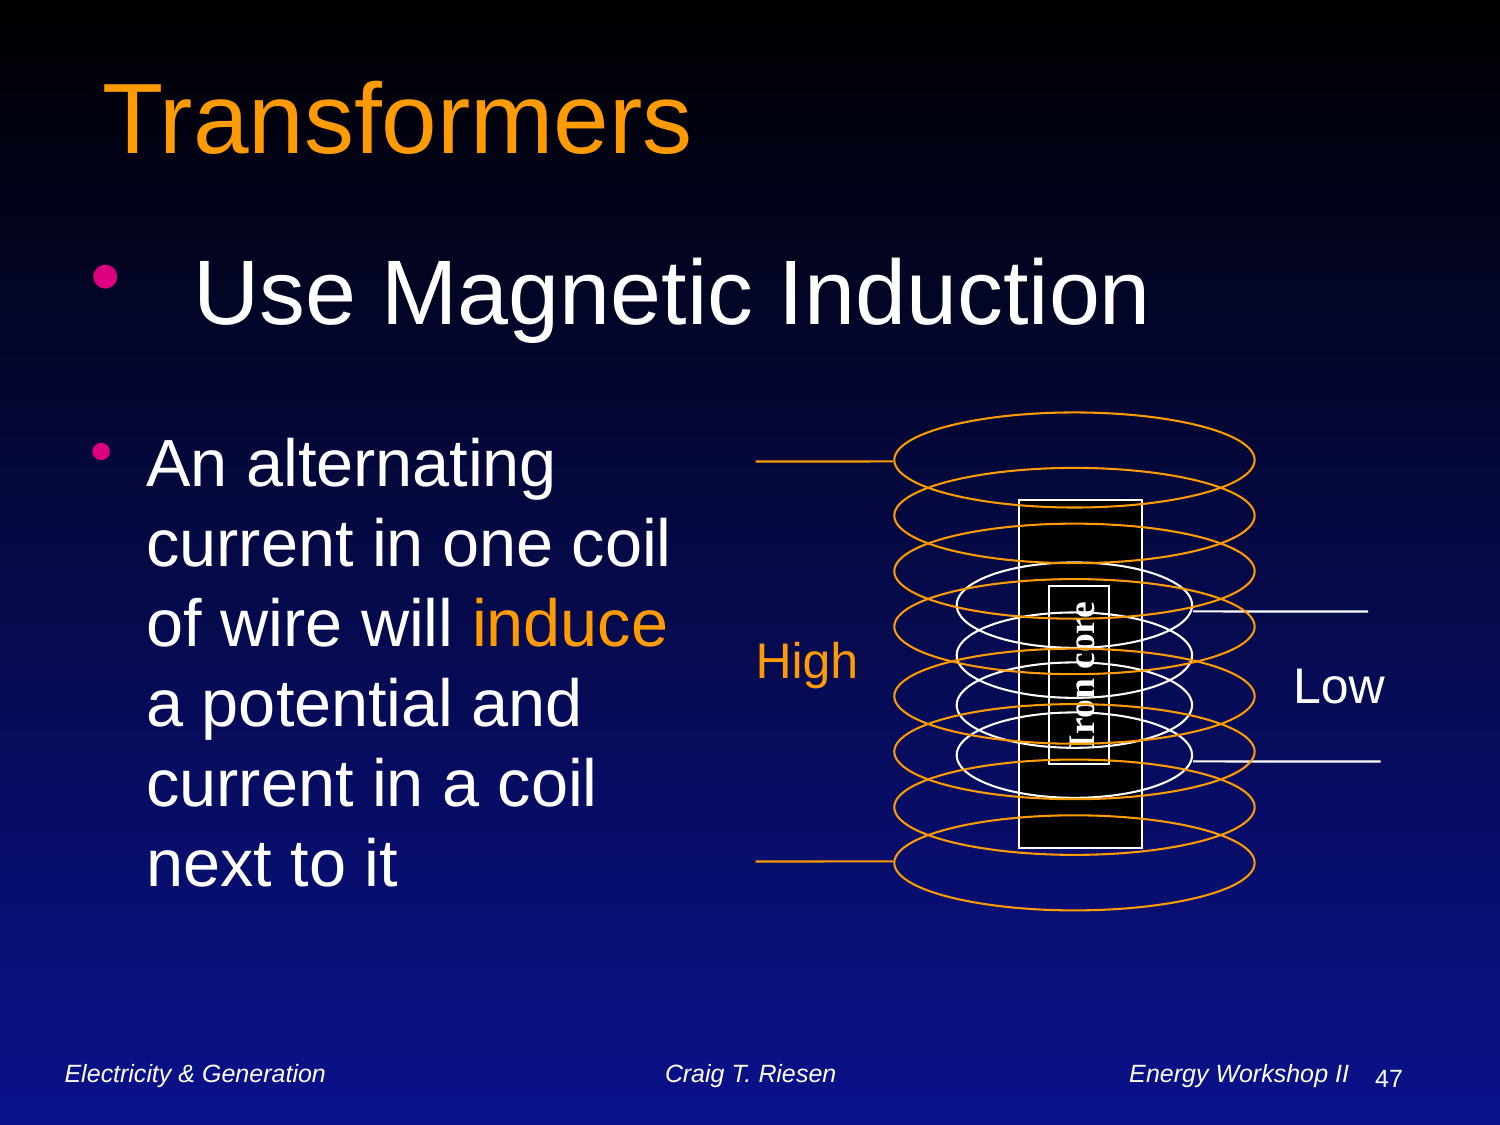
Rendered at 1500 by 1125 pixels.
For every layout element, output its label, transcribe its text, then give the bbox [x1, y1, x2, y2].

list Use Magnetic Induction [75, 224, 1375, 363]
text_box An alternating current in one coil of wire will induce a potential and current in a coil next to it [75, 412, 700, 925]
title Transformers [87, 62, 899, 164]
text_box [740, 412, 1400, 911]
